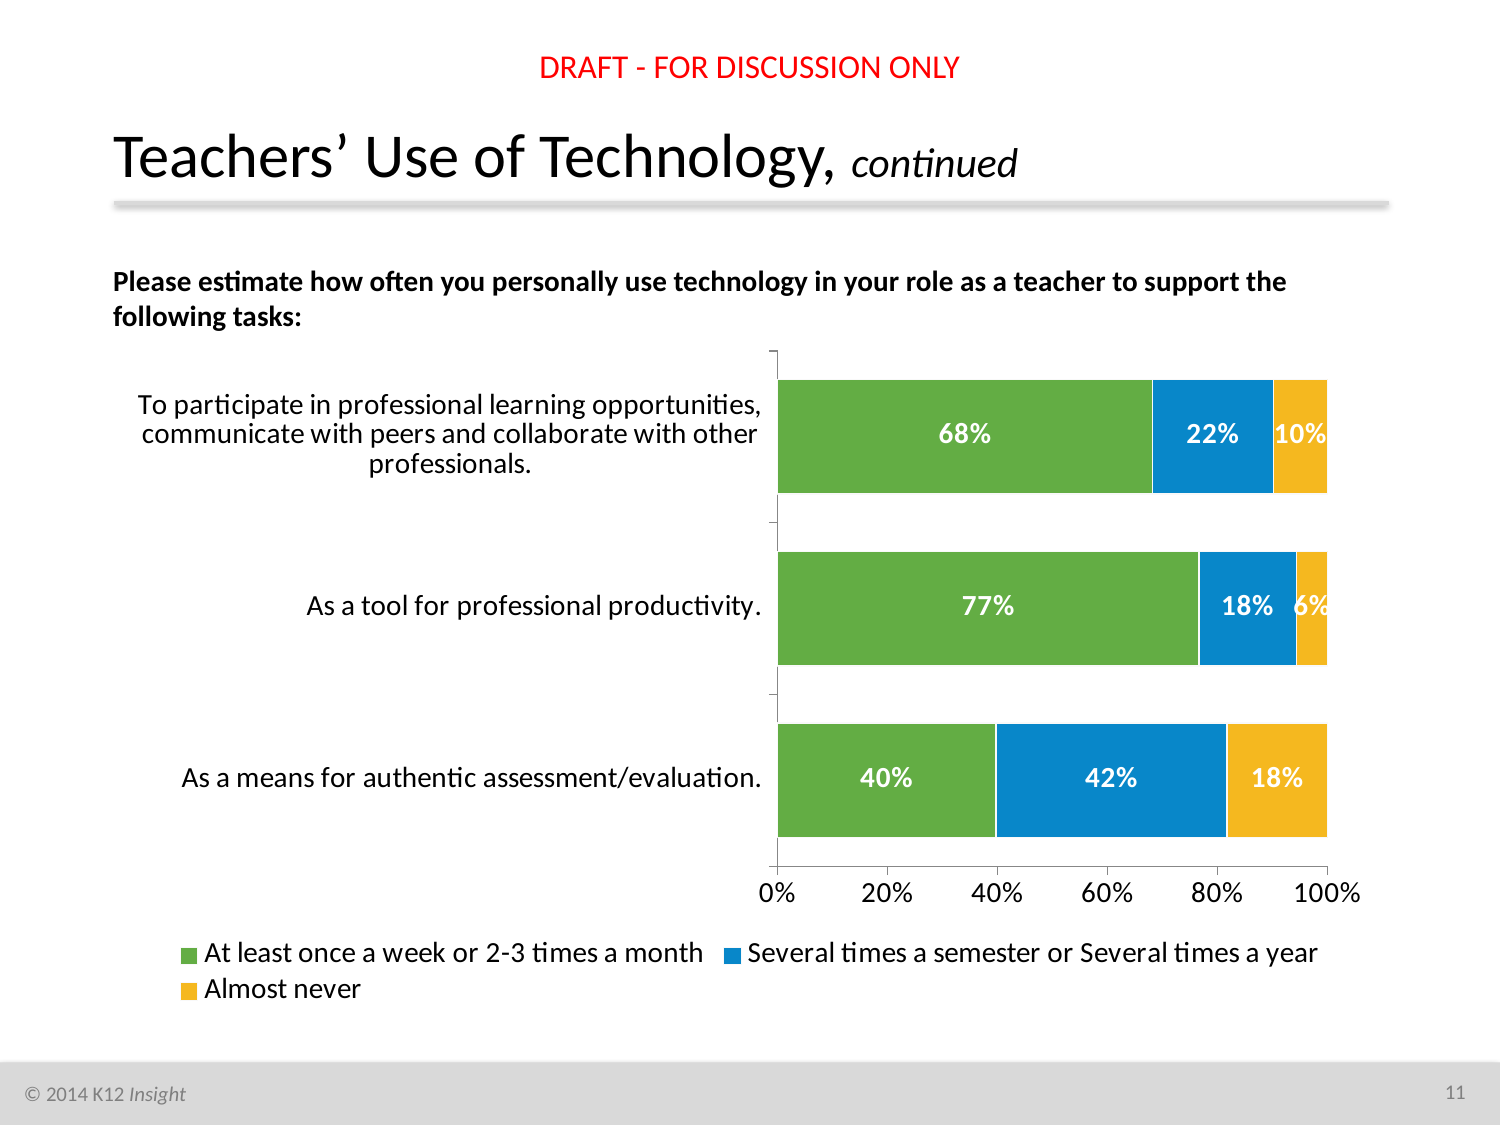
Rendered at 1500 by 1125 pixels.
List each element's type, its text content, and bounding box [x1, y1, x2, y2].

chart [112, 337, 1388, 1013]
title Teachers’ Use of Technology, continued [113, 114, 1387, 200]
slide_number 11 [1400, 1078, 1466, 1110]
list Please estimate how often you personally use technology in your role as a teacher to support the following tasks: [113, 262, 1387, 336]
footer DRAFT - FOR DISCUSSION ONLY [512, 34, 988, 95]
